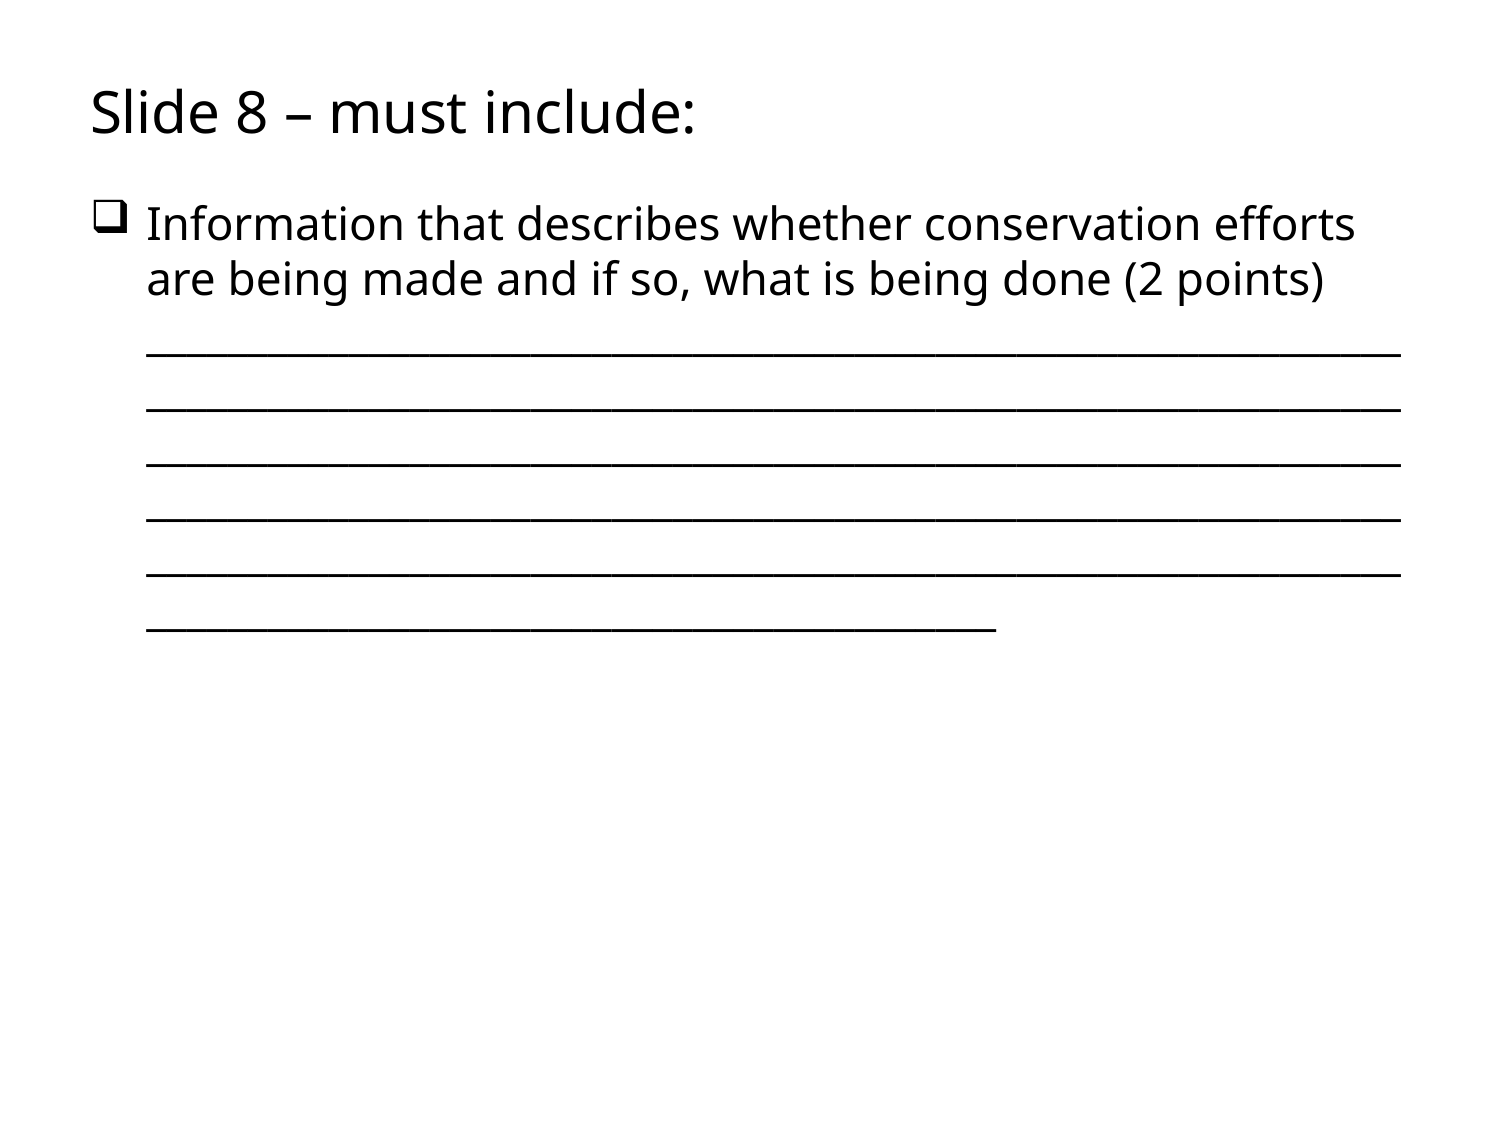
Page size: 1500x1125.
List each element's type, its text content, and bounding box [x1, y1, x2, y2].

title Slide 8 – must include: [74, 44, 1426, 176]
list Information that describes whether conservation efforts are being made and if so, what is being done (2 points) ________________________________________________________________________________________________________________________________________________________________________________________________________________________________________________________________________________________________________________________________________________________________ [74, 187, 1426, 1006]
